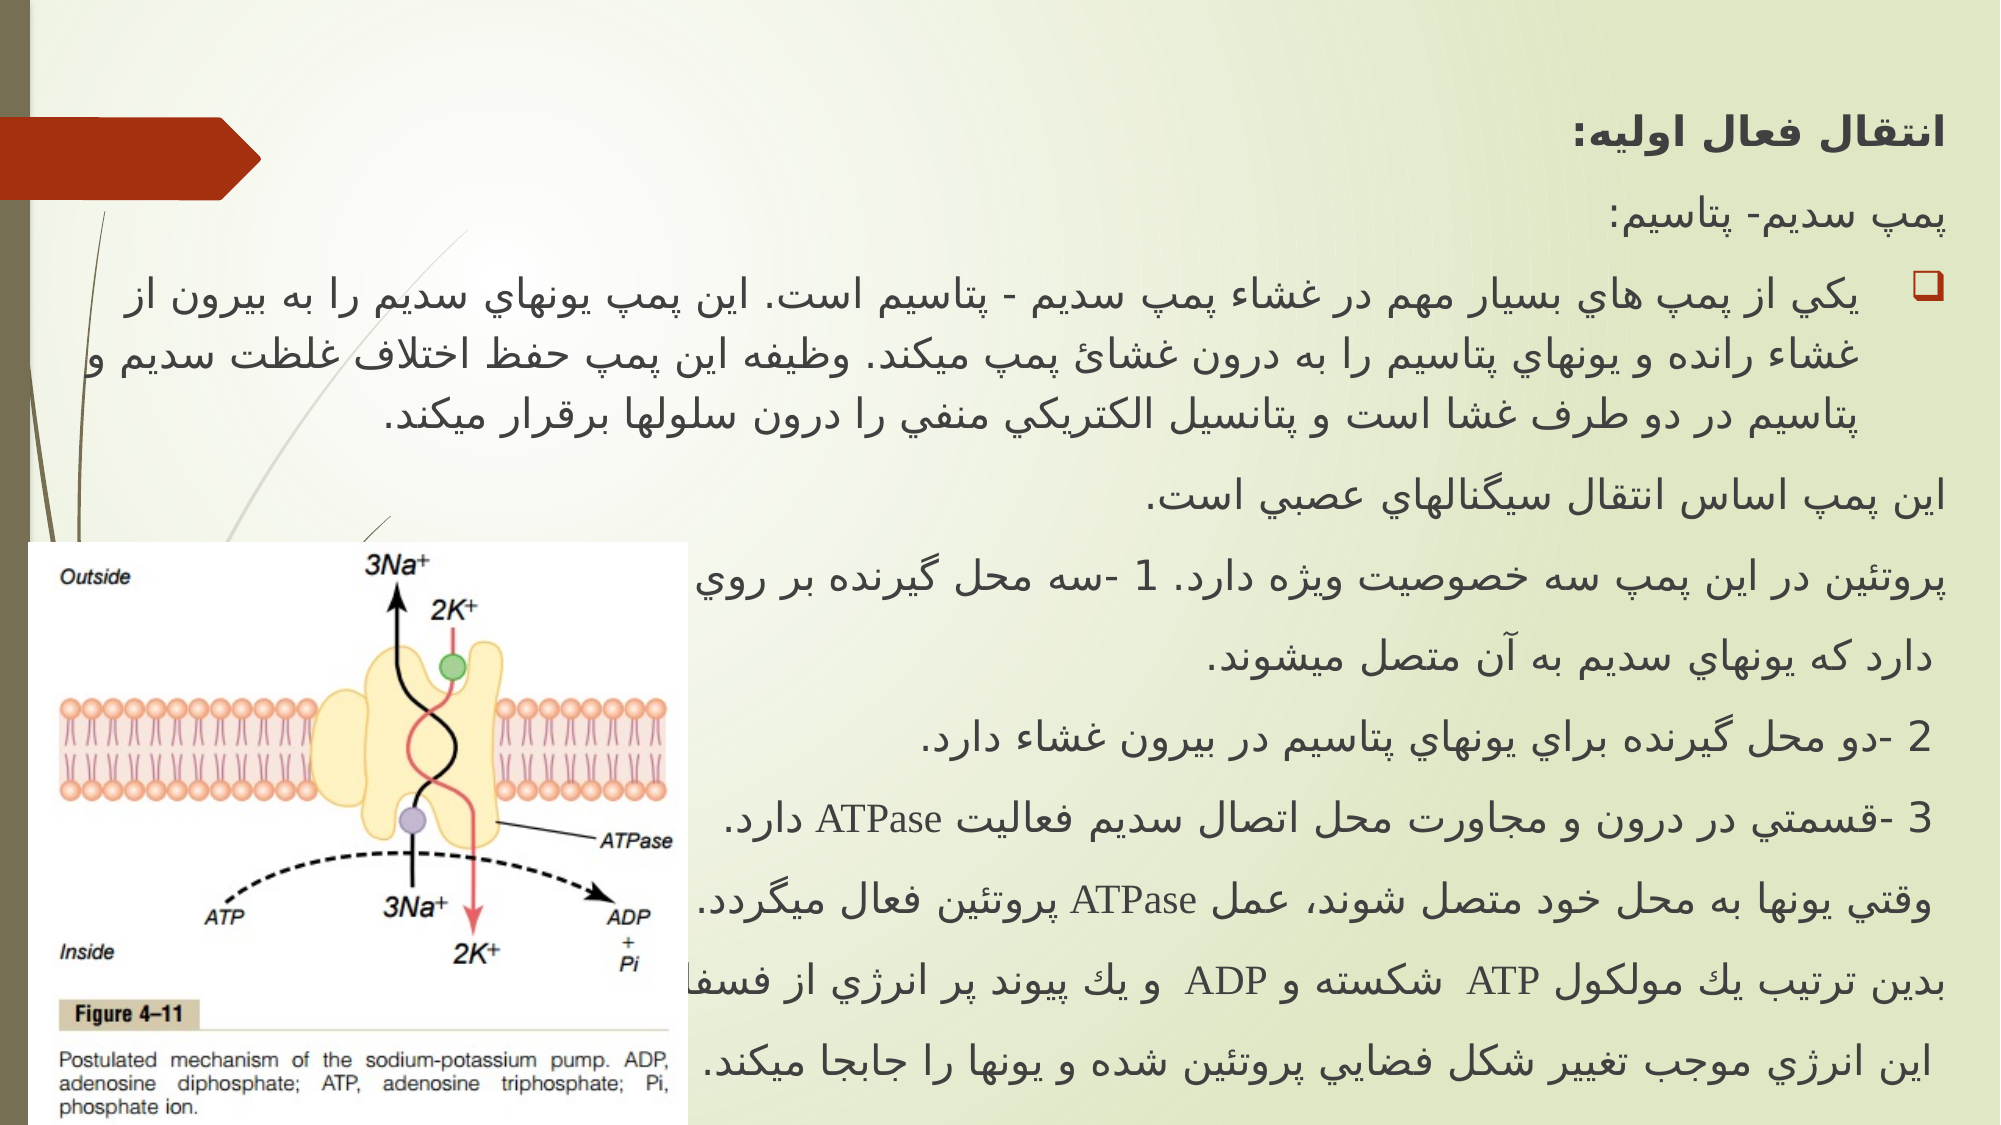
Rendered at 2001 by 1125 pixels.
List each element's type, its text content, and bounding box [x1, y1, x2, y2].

picture [28, 541, 689, 1125]
list انتقال فعال اولیه: پمپ سديم- پتاسيم: يكي از پمپ هاي بسيار مهم در غشاء پمپ سديم - پتاسيم است. اين پمپ يونهاي سديم را به بيرون از غشاء رانده و يونهاي پتاسيم را به درون غشائ پمپ ميكند. وظيفه اين پمپ حفظ اختلاف غلظت سديم و پتاسيم در دو طرف غشا است و پتانسيل الكتريكي منفي را درون سلولها برقرار ميكند. اين پمپ اساس انتقال سيگنالهاي عصبي است. پروتئين در اين پمپ سه خصوصيت ويژه دارد. 1 -سه محل گيرنده بر روي قسمت برجسته در درون دارد كه يونهاي سديم به آن متصل ميشوند. 2 -دو محل گيرنده براي يونهاي پتاسيم در بيرون غشاء دارد. 3 -قسمتي در درون و مجاورت محل اتصال سديم فعاليت ATPase دارد. وقتي يونها به محل خود متصل شوند، عمل ATPase پروتئين فعال ميگردد. بدين ترتيب يك مولكول ATP شكسته و ADP و يك پيوند پر انرژي از فسفات آزاد ميشود. اين انرژي موجب تغيير شكل فضايي پروتئين شده و يونها را جابجا ميكند. [43, 87, 1963, 1125]
